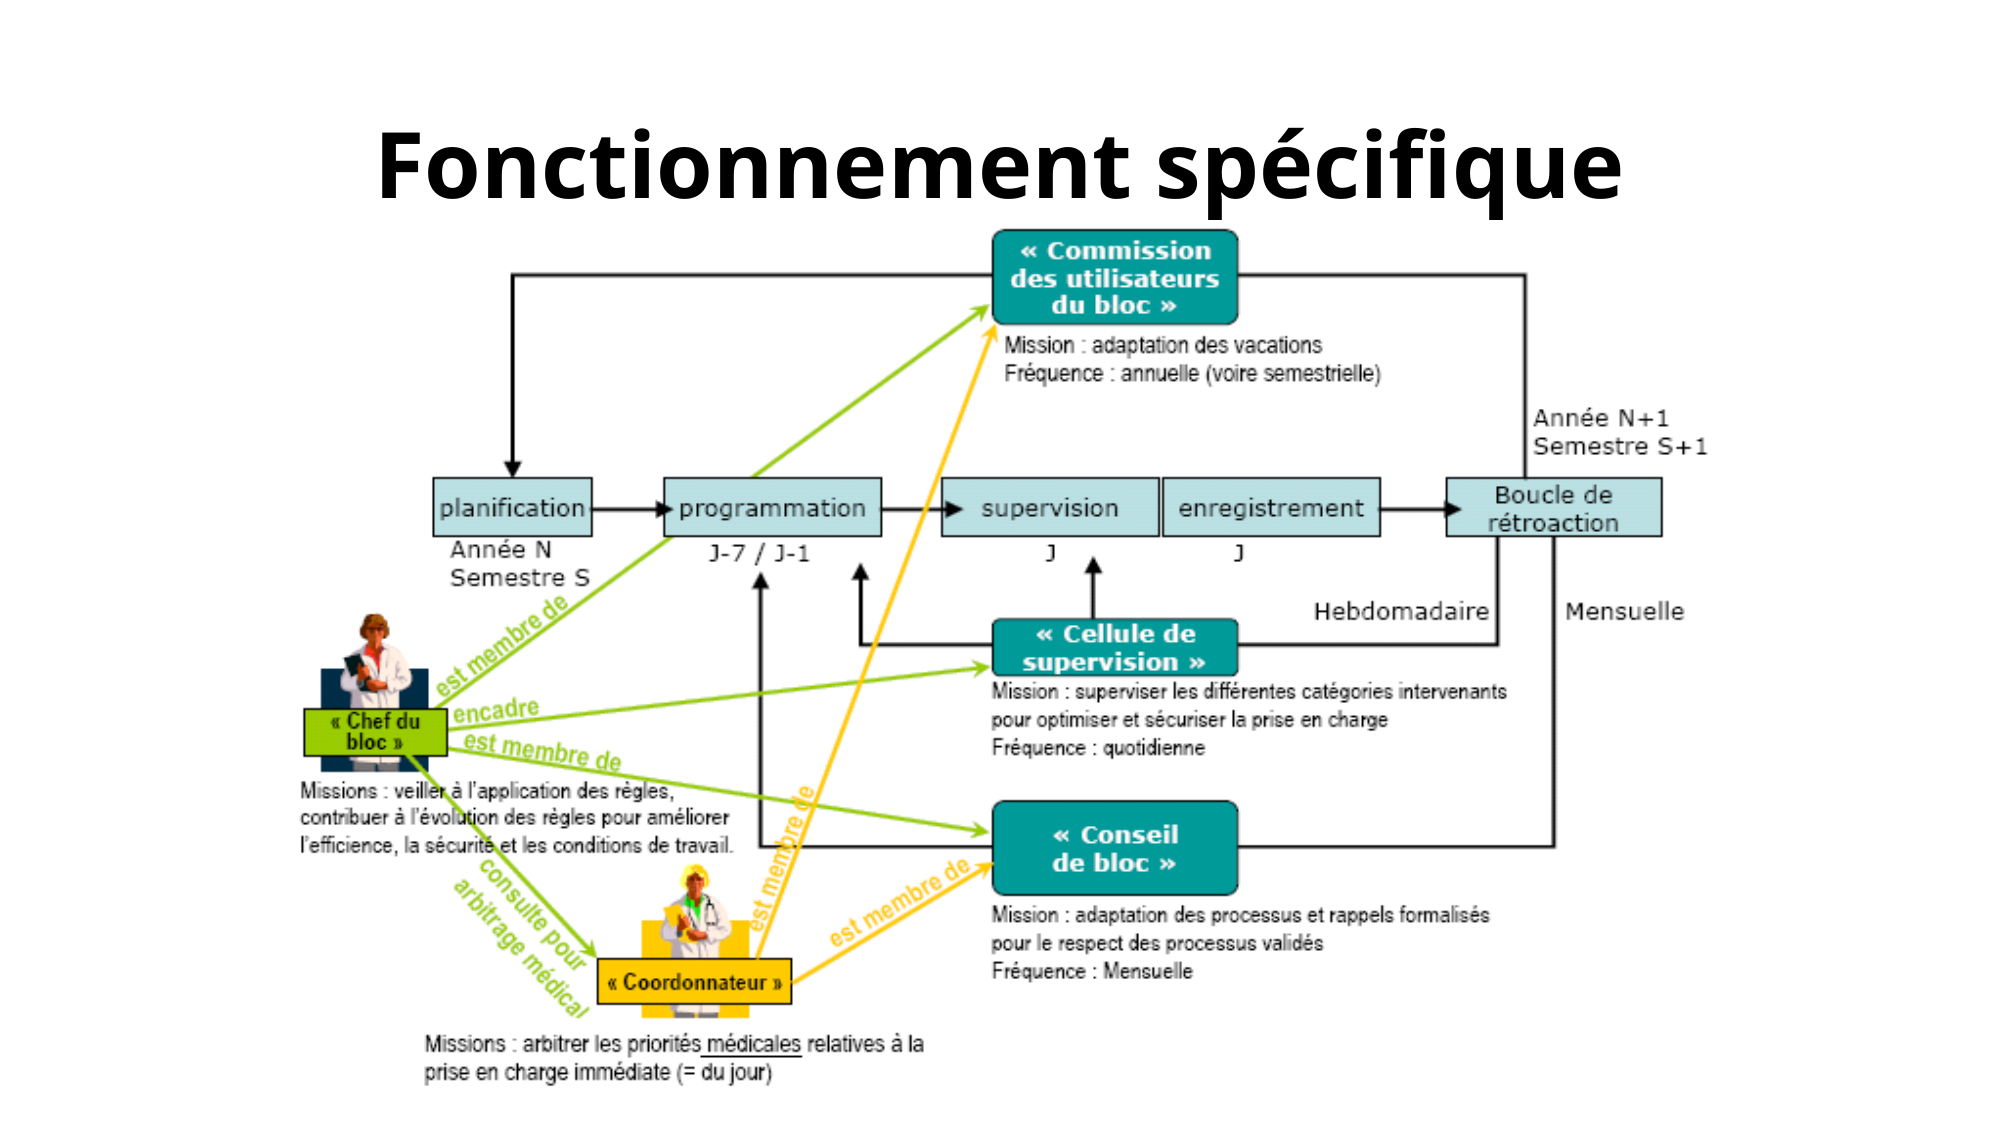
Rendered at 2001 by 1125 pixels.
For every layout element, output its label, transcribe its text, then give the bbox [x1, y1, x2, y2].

picture [296, 222, 1720, 1103]
title Fonctionnement spécifique [137, 59, 1863, 278]
